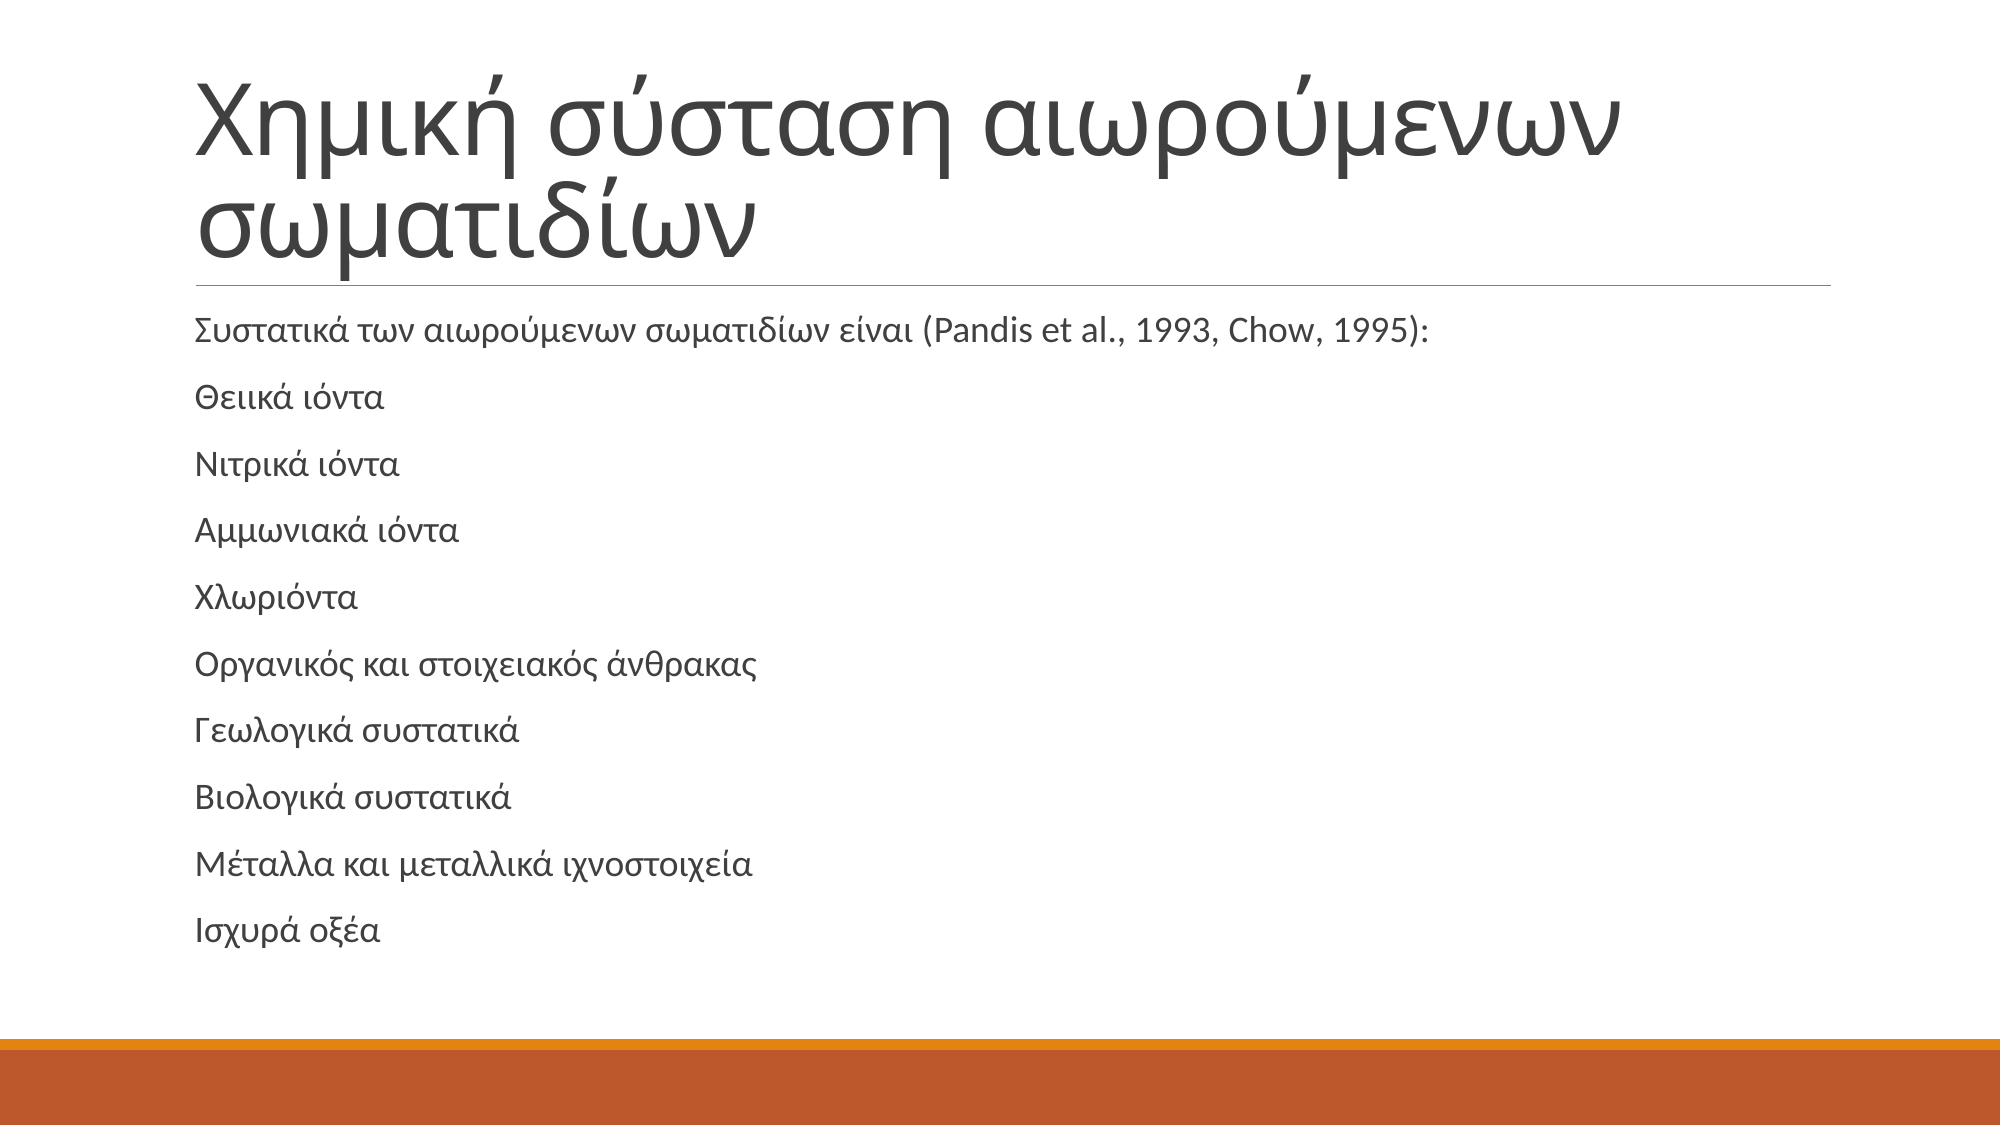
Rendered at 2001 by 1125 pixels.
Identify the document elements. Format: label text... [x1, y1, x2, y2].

title Χημική σύσταση αιωρούμενων σωματιδίων [180, 47, 1830, 285]
list Συστατικά των αιωρούμενων σωματιδίων είναι (Pandis et al., 1993, Chow, 1995): Θειικά ιόντα Νιτρικά ιόντα Αμμωνιακά ιόντα Χλωριόντα Οργανικός και στοιχειακός άνθρακας Γεωλογικά συστατικά Βιολογικά συστατικά Μέταλλα και μεταλλικά ιχνοστοιχεία Ισχυρά οξέα [180, 302, 1830, 963]
